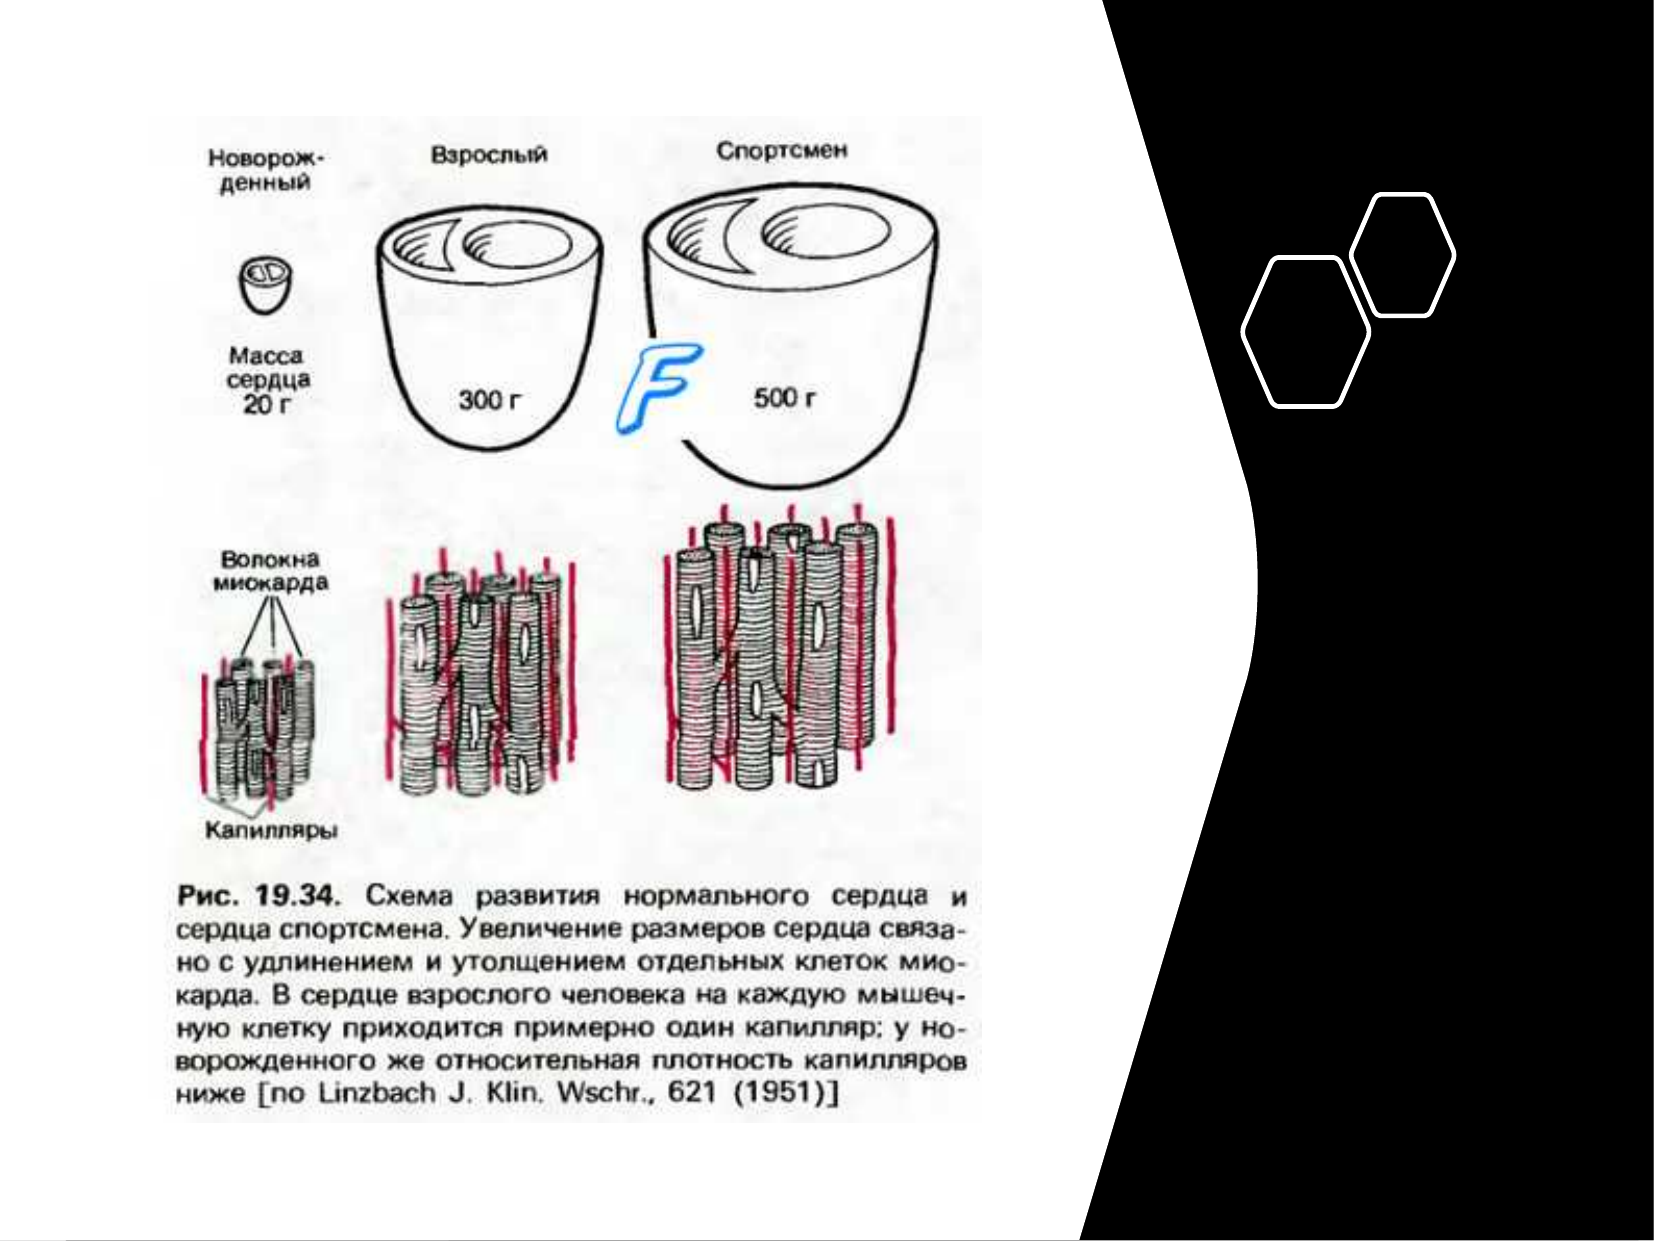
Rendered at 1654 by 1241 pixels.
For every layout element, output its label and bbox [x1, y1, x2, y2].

picture [148, 116, 982, 1123]
text_box [0, 0, 1259, 1241]
text_box [1081, 0, 1654, 1241]
text_box [1242, 194, 1455, 407]
